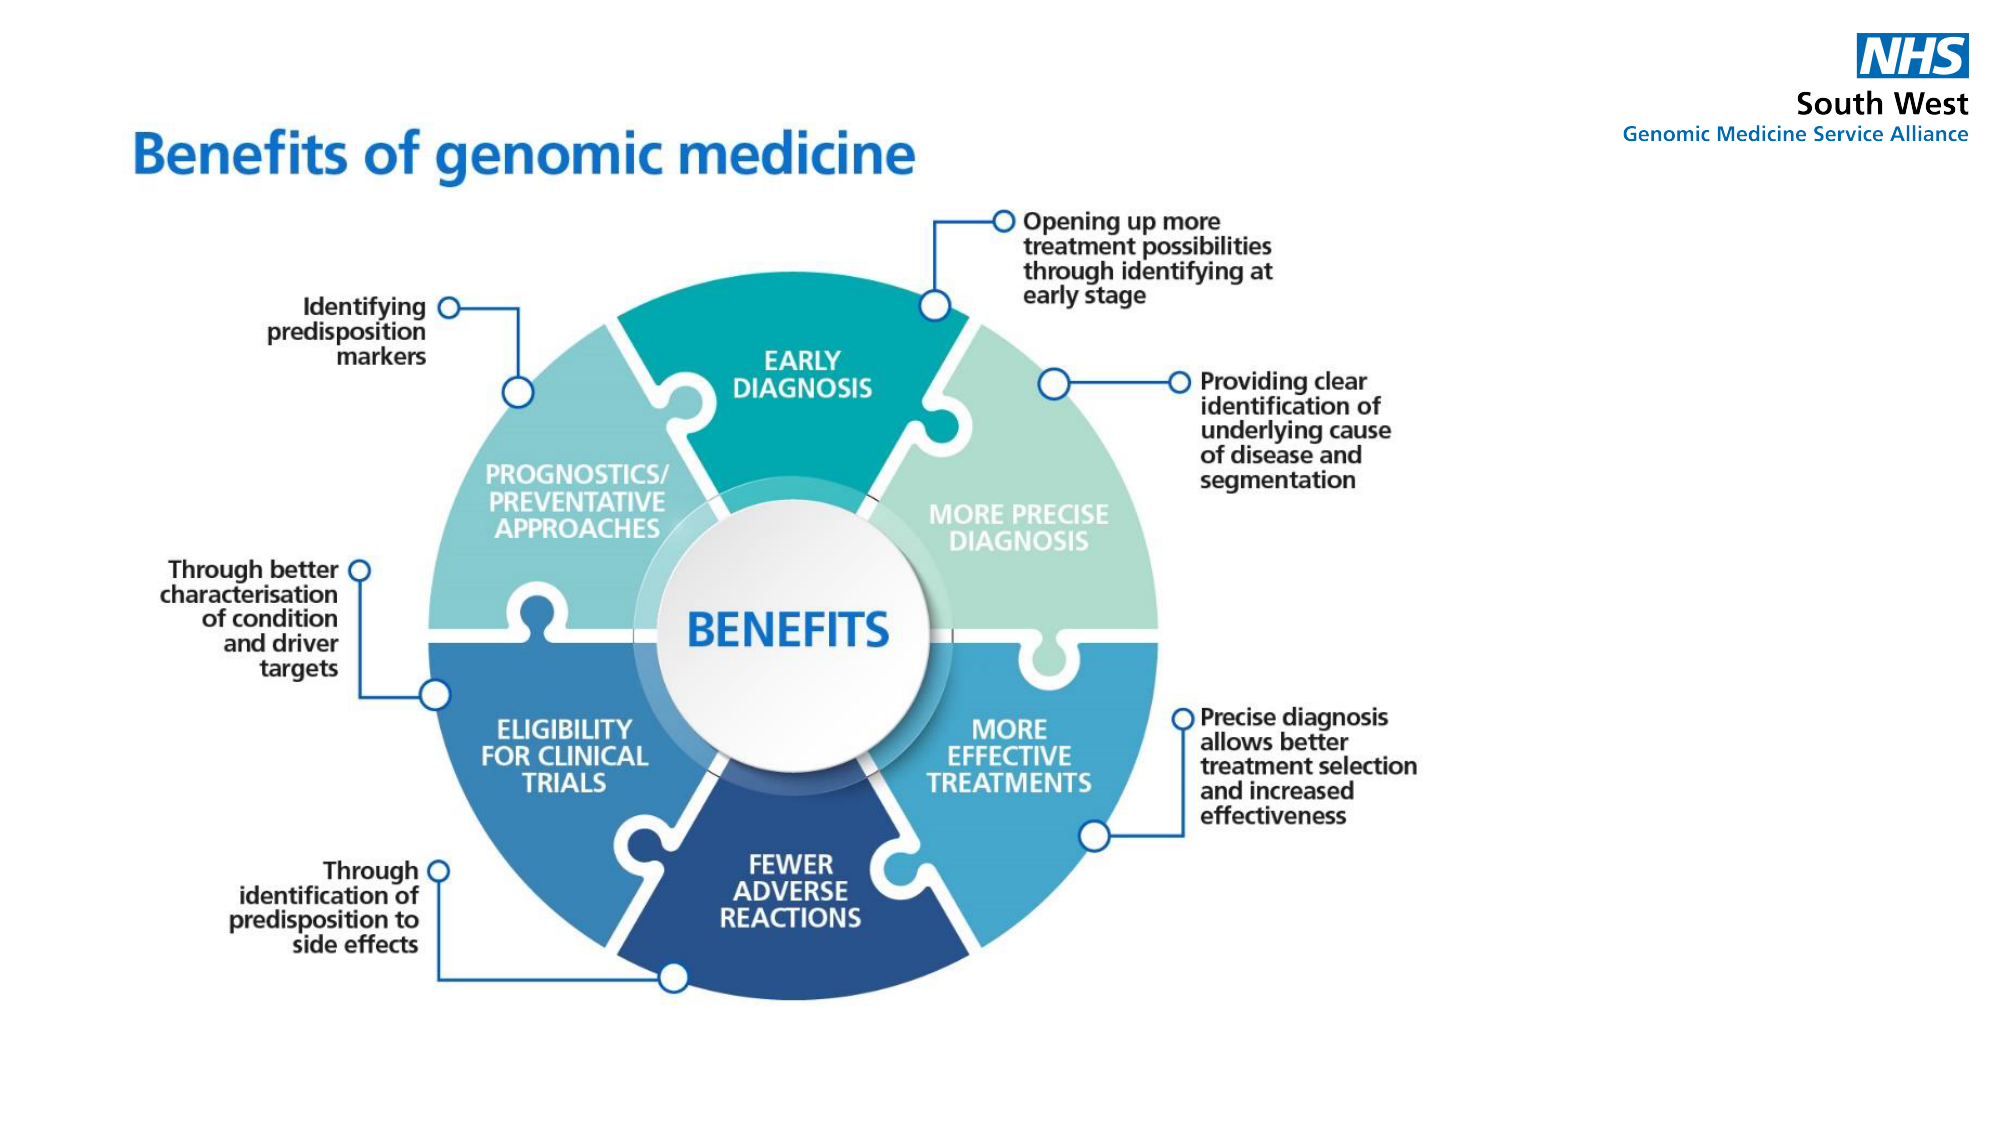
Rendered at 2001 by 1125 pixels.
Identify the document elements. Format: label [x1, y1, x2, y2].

list [53, 53, 1524, 1088]
picture [1541, 33, 1969, 174]
